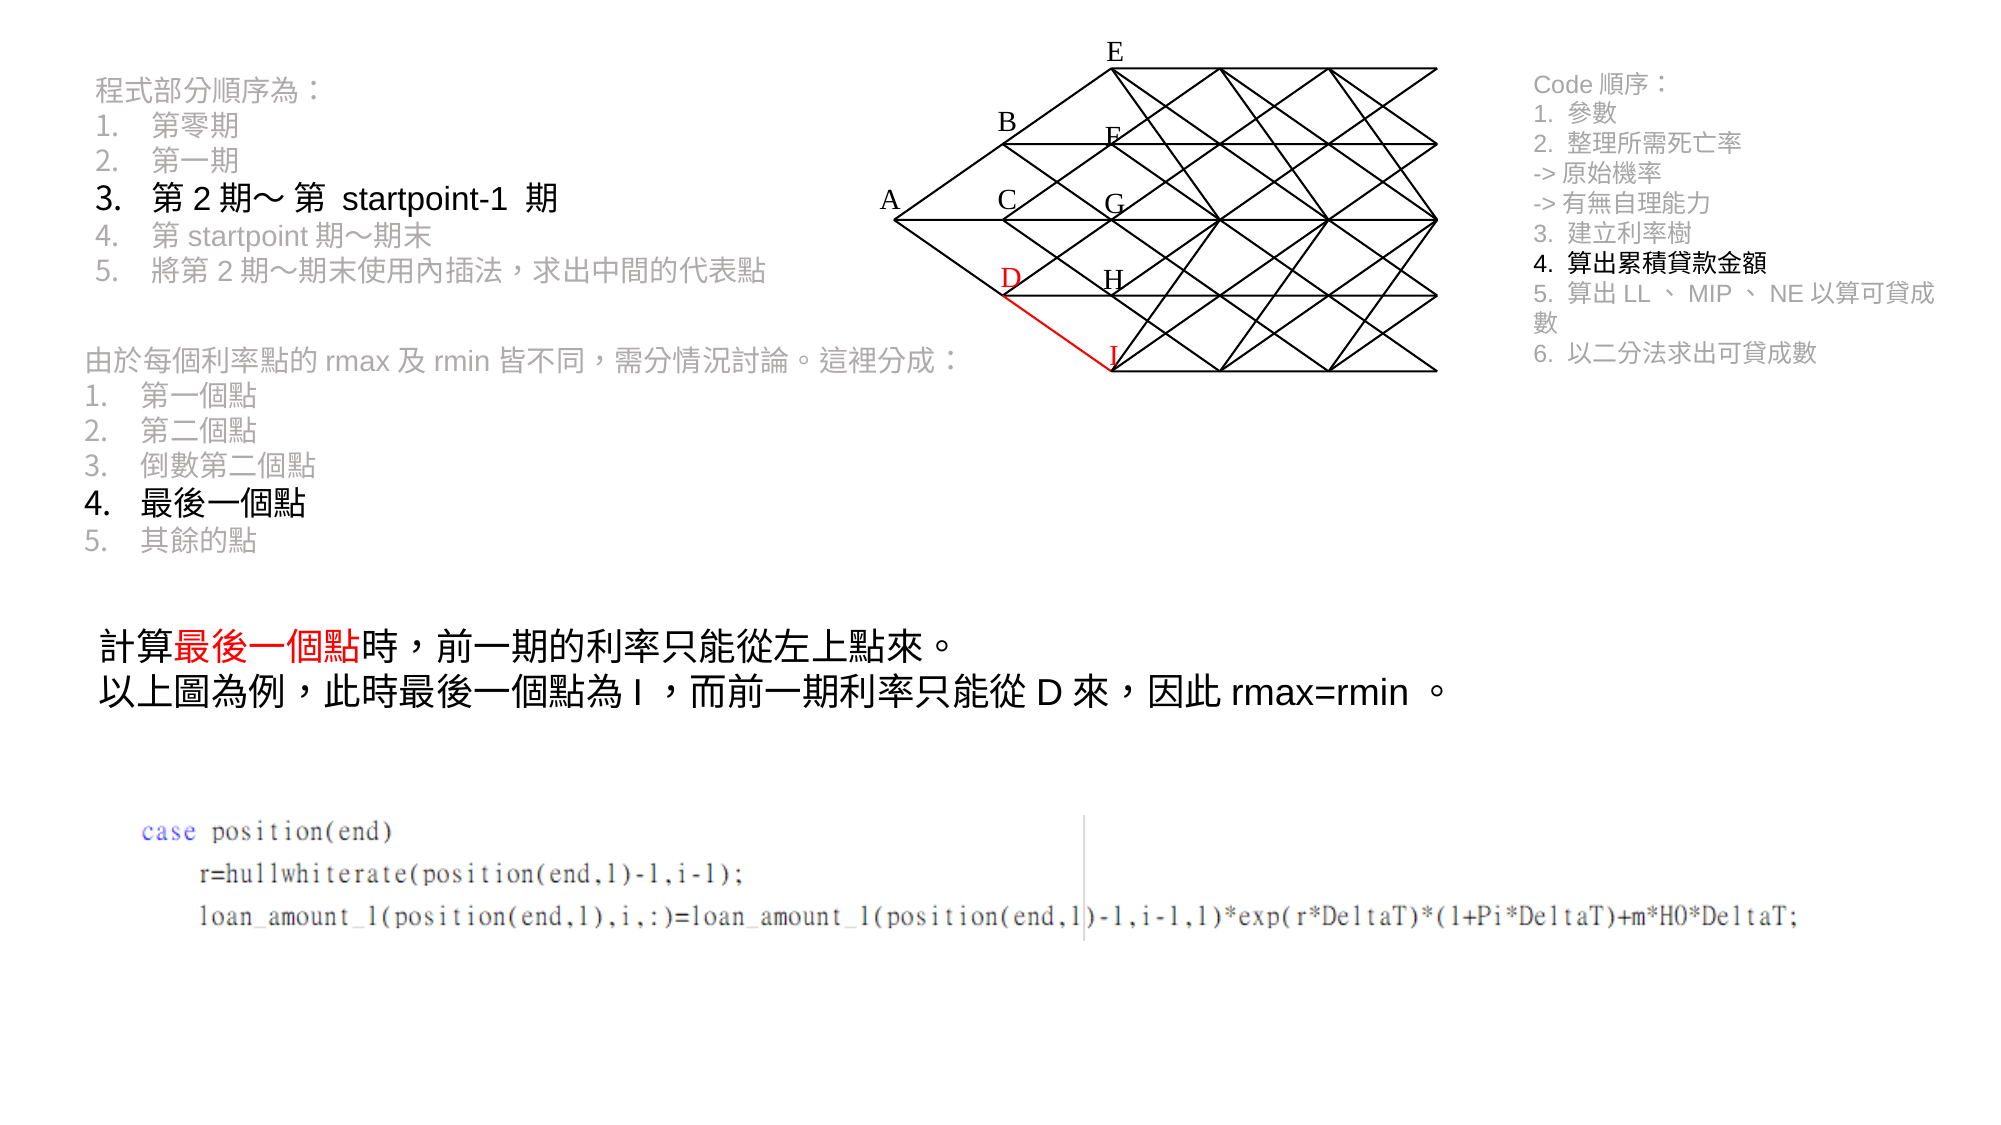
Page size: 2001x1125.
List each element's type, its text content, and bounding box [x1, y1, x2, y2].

text_box 由於每個利率點的rmax及rmin皆不同，需分情況討論。這裡分成： 第一個點 第二個點 倒數第二個點 最後一個點 其餘的點 [69, 335, 981, 565]
text_box 計算最後一個點時，前一期的利率只能從左上點來。 以上圖為例，此時最後一個點為I，而前一期利率只能從D來，因此rmax=rmin。 [83, 615, 1471, 721]
picture [134, 815, 1804, 941]
text_box Code順序： 1. 參數 2. 整理所需死亡率 ->原始機率 ->有無自理能力 3. 建立利率樹 4. 算出累積貸款金額 5. 算出LL、MIP、NE以算可貸成數 6. 以二分法求出可貸成數 [1518, 60, 1972, 375]
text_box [867, 25, 1438, 379]
text_box 程式部分順序為： 第零期 第一期 第2期～ 第 startpoint-1 期 第startpoint期～期末 將第2期～期末使用內插法，求出中間的代表點 [80, 64, 867, 295]
